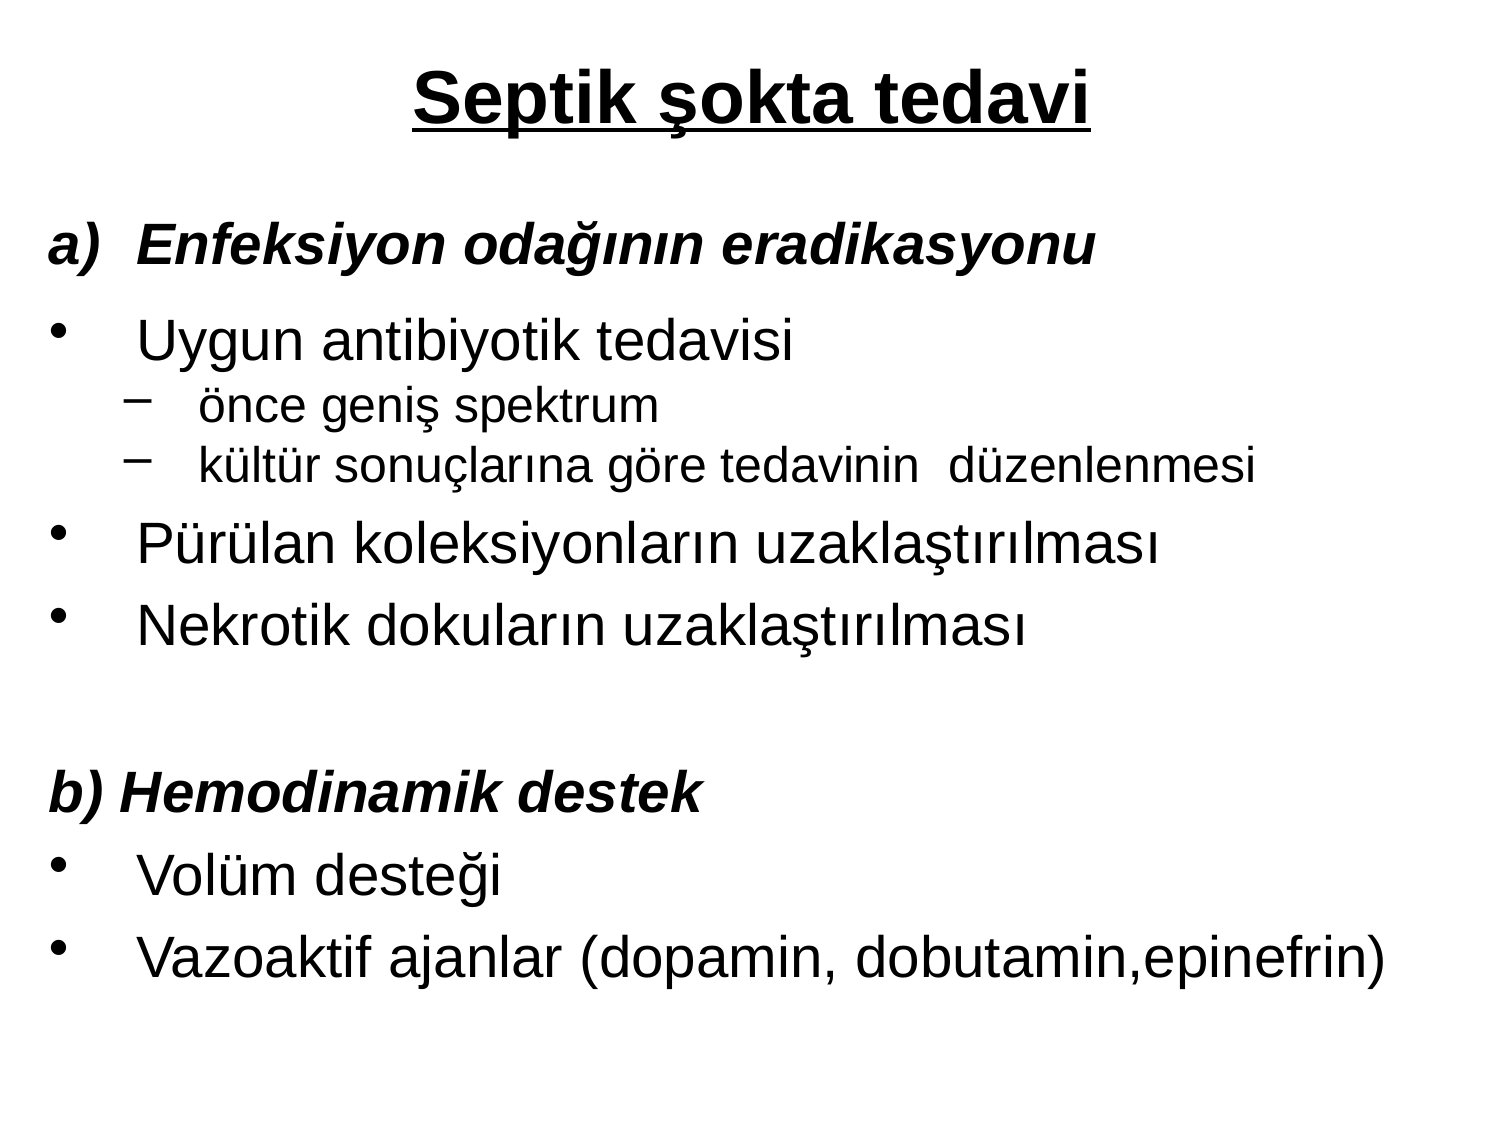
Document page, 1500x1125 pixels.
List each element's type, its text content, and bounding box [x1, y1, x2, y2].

title Septik şokta tedavi [76, 0, 1428, 184]
list Enfeksiyon odağının eradikasyonu Uygun antibiyotik tedavisi önce geniş spektrum kültür sonuçlarına göre tedavinin düzenlenmesi Pürülan koleksiyonların uzaklaştırılması Nekrotik dokuların uzaklaştırılması b) Hemodinamik destek Volüm desteği Vazoaktif ajanlar (dopamin, dobutamin,epinefrin) [40, 184, 1436, 1072]
